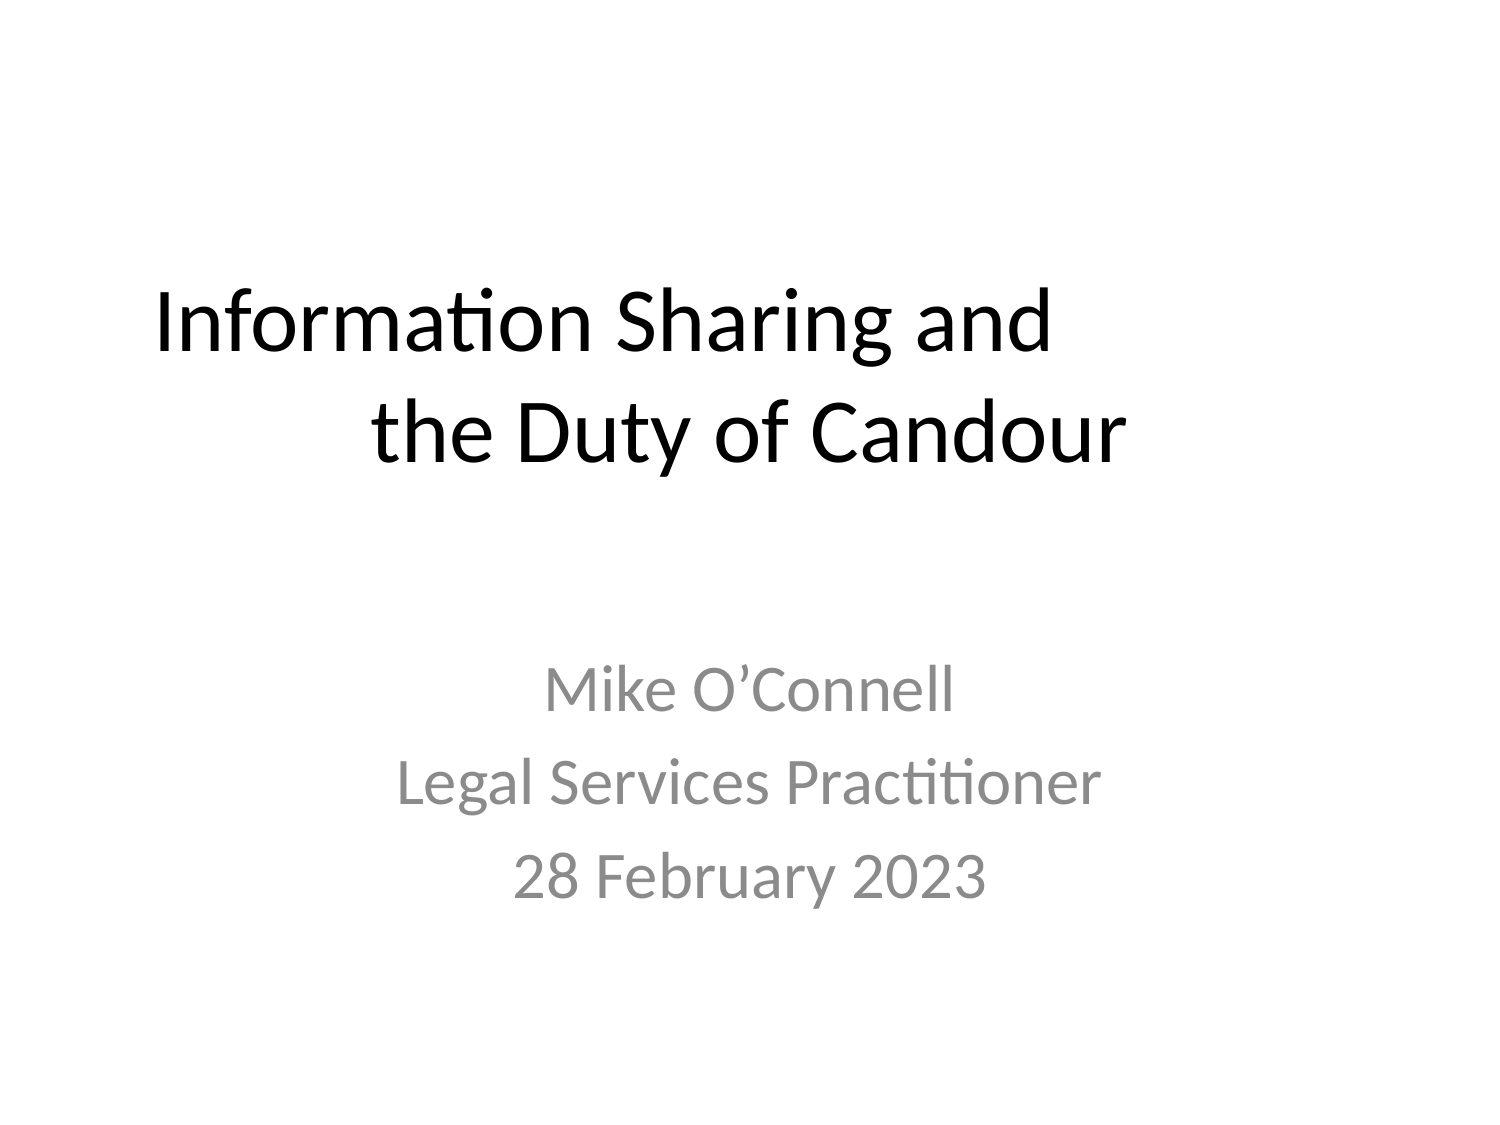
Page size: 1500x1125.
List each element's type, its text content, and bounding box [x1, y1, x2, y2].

subtitle Mike O’Connell Legal Services Practitioner 28 February 2023 [225, 637, 1275, 925]
title Information Sharing and the Duty of Candour [112, 149, 1388, 591]
